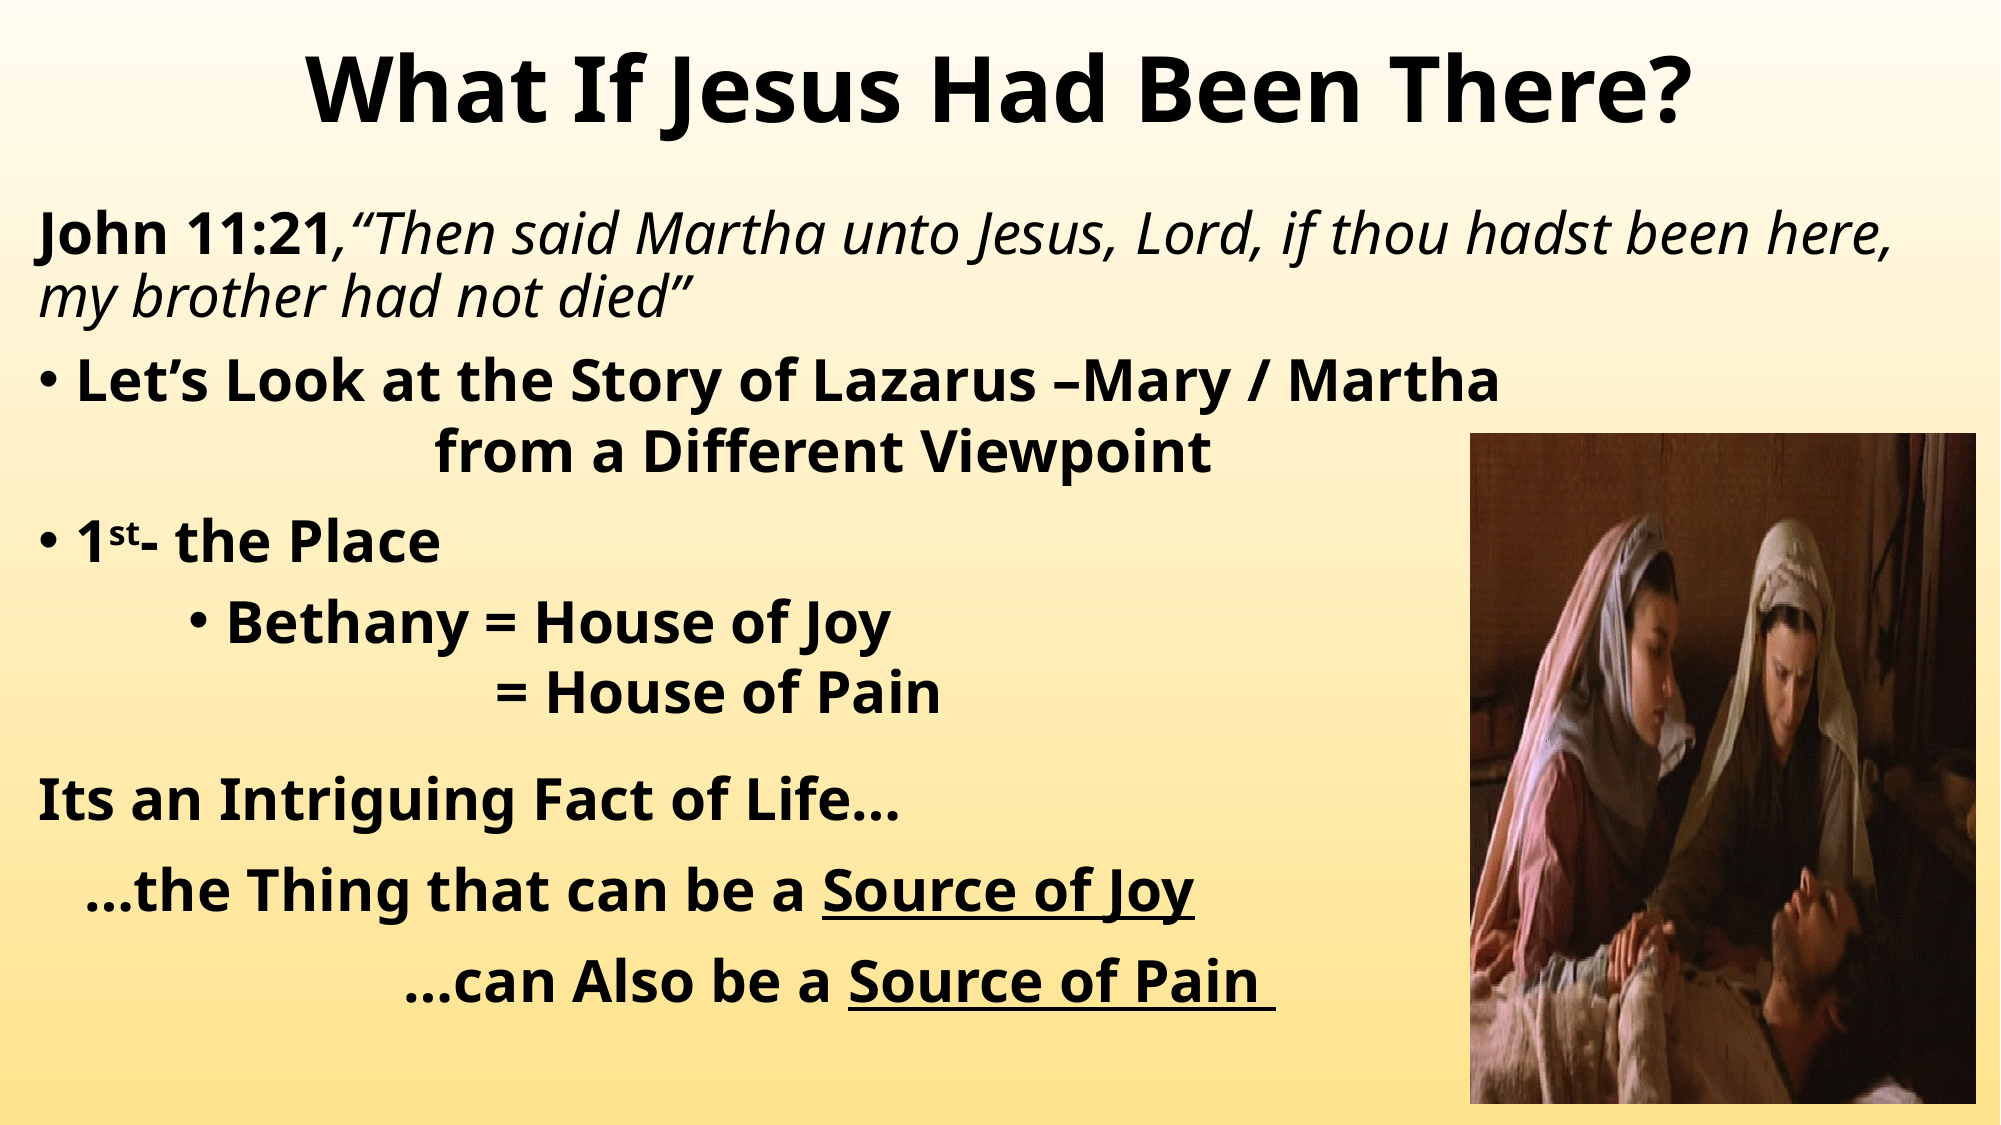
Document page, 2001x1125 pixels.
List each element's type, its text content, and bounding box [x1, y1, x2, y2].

picture [1470, 433, 1976, 1104]
list John 11:21,“Then said Martha unto Jesus, Lord, if thou hadst been here, my brother had not died” Let’s Look at the Story of Lazarus –Mary / Martha from a Different Viewpoint 1st- the Place Bethany = House of Joy = House of Pain Its an Intriguing Fact of Life… …the Thing that can be a Source of Joy …can Also be a Source of Pain [23, 196, 1976, 1125]
title What If Jesus Had Been There? [137, 23, 1863, 163]
